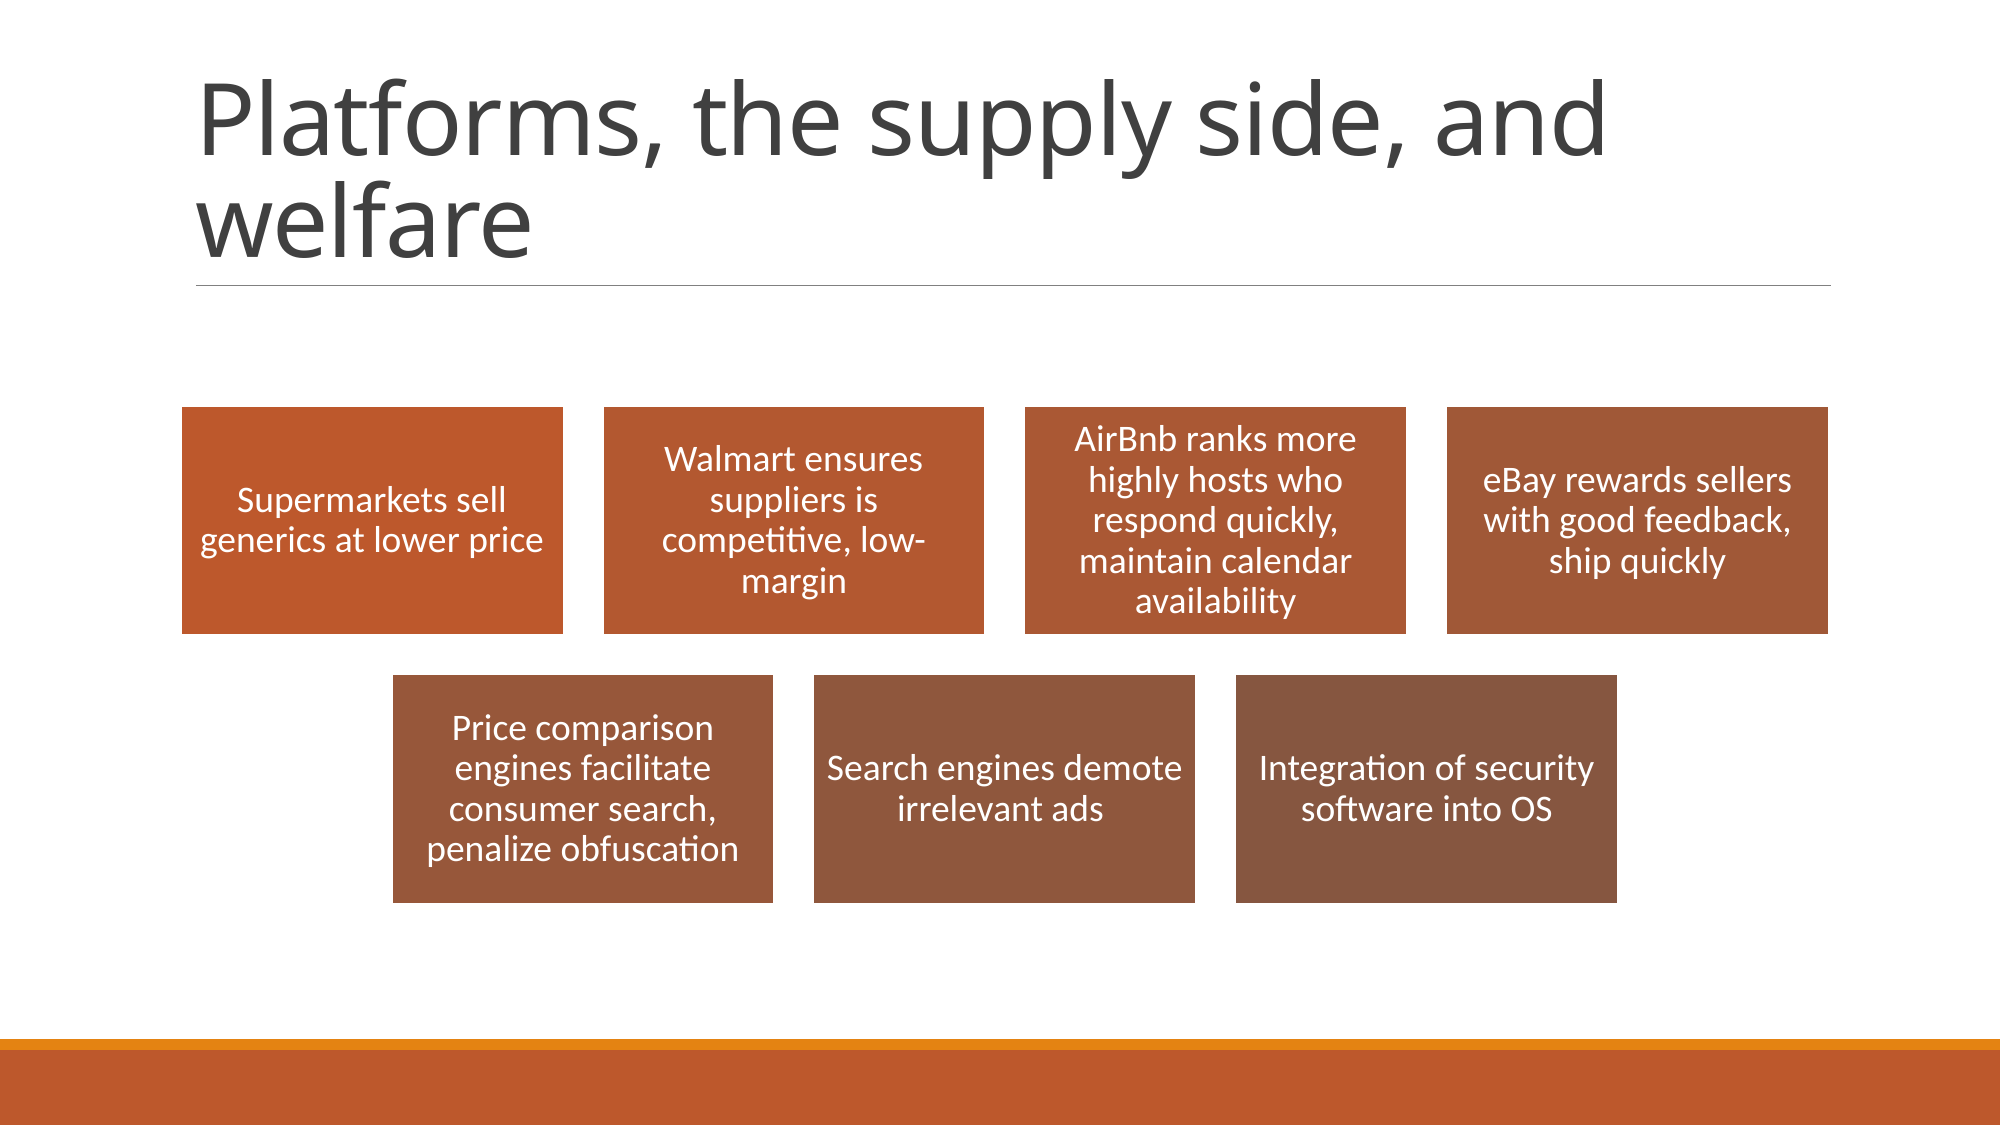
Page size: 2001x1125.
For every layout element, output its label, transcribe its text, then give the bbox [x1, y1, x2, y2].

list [179, 343, 1831, 966]
title Platforms, the supply side, and welfare [180, 47, 1830, 285]
